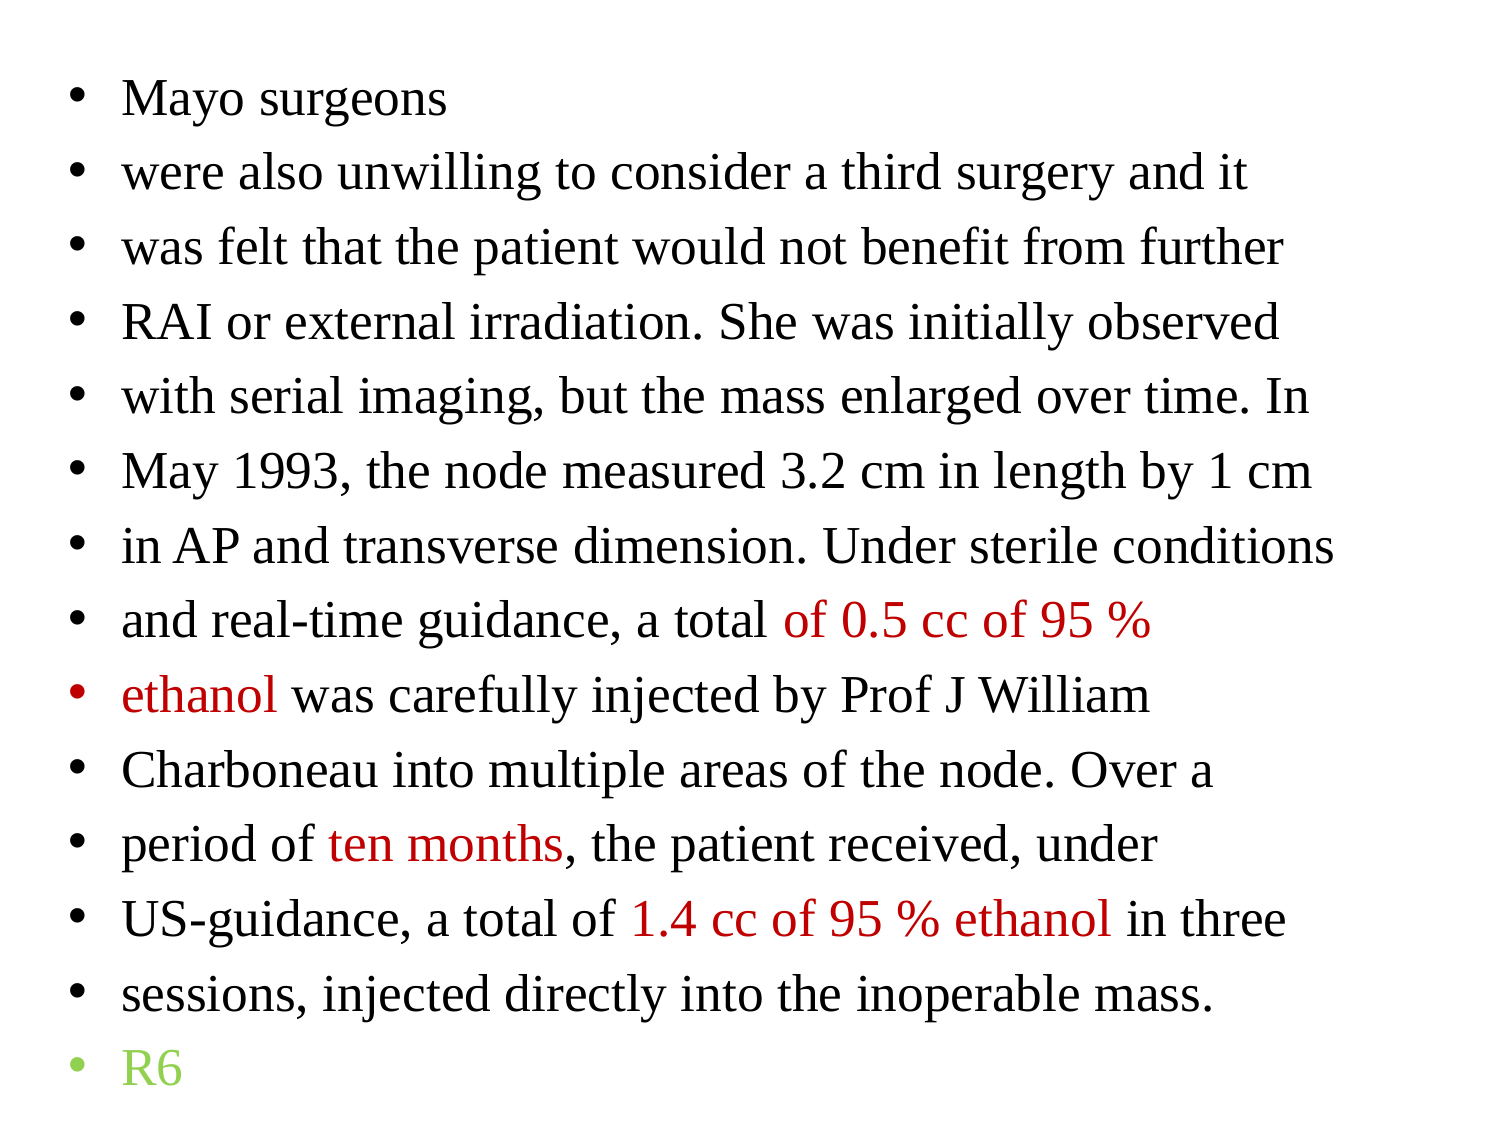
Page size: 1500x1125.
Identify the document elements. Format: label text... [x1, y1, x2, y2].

list Mayo surgeons were also unwilling to consider a third surgery and it was felt that the patient would not benefit from further RAI or external irradiation. She was initially observed with serial imaging, but the mass enlarged over time. In May 1993, the node measured 3.2 cm in length by 1 cm in AP and transverse dimension. Under sterile conditions and real-time guidance, a total of 0.5 cc of 95 % ethanol was carefully injected by Prof J William Charboneau into multiple areas of the node. Over a period of ten months, the patient received, under US-guidance, a total of 1.4 cc of 95 % ethanol in three sessions, injected directly into the inoperable mass. R6 [53, 54, 1459, 1125]
